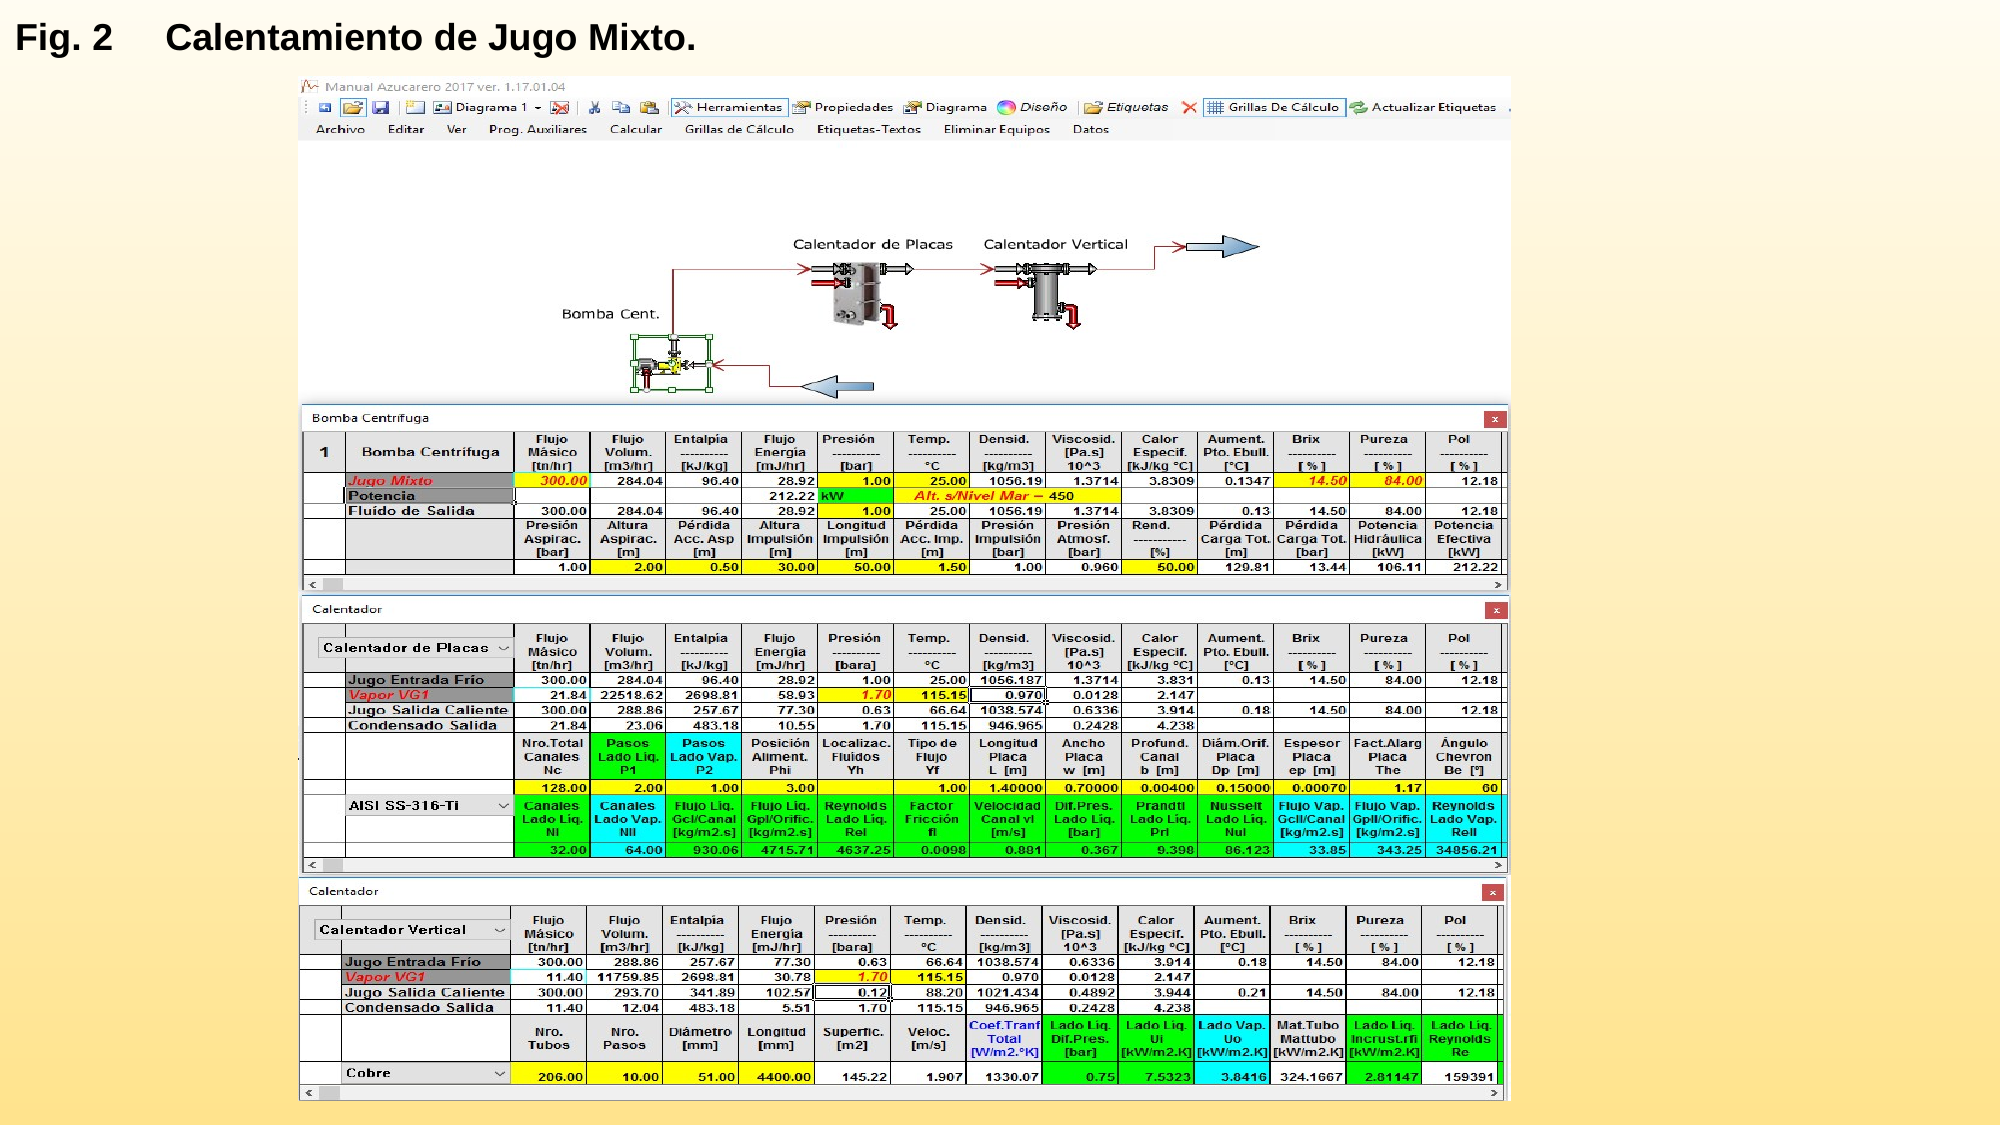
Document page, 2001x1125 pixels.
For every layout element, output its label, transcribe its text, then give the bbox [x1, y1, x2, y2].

title Fig. 2 Calentamiento de Jugo Mixto. [0, 0, 1857, 77]
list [297, 76, 1511, 1101]
